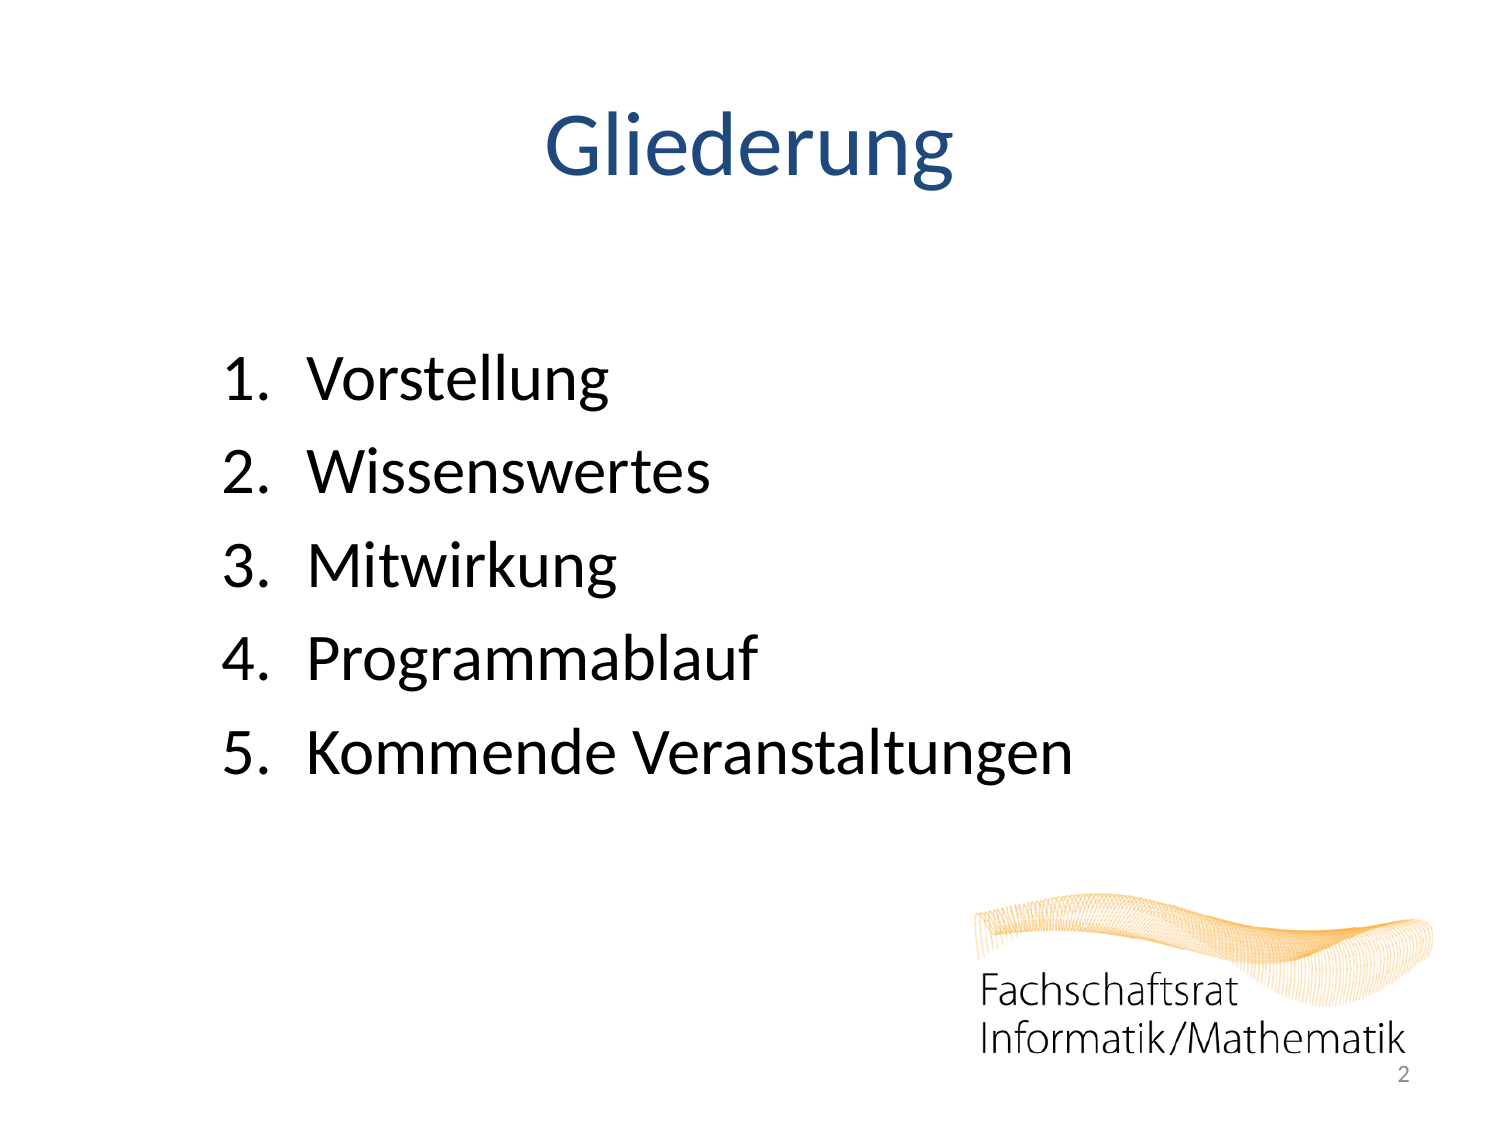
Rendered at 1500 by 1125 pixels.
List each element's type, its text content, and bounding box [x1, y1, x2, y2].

list Vorstellung Wissenswertes Mitwirkung Programmablauf Kommende Veranstaltungen [206, 326, 1365, 804]
picture [974, 892, 1433, 1064]
slide_number 2 [1074, 1071, 1425, 1103]
title Gliederung [75, 45, 1425, 233]
